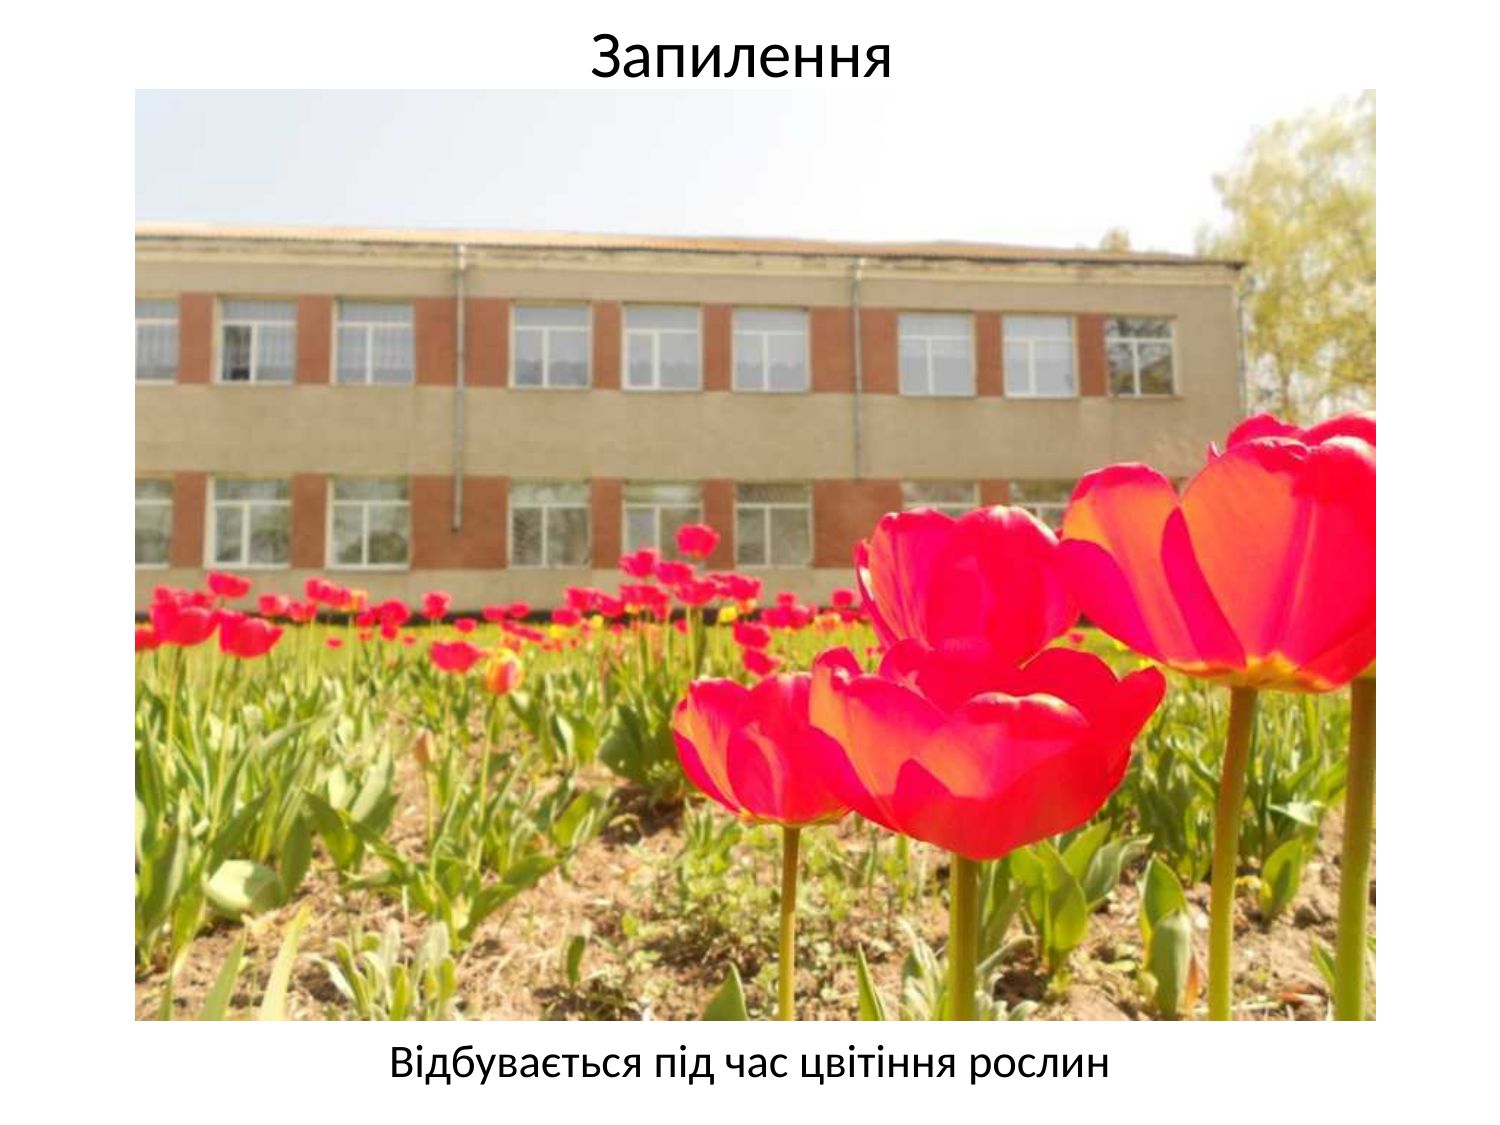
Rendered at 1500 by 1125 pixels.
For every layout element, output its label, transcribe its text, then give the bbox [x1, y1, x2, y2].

list Відбувається під час цвітіння рослин [75, 1023, 1425, 1094]
picture [135, 89, 1377, 1021]
title Запилення [75, 0, 1425, 102]
